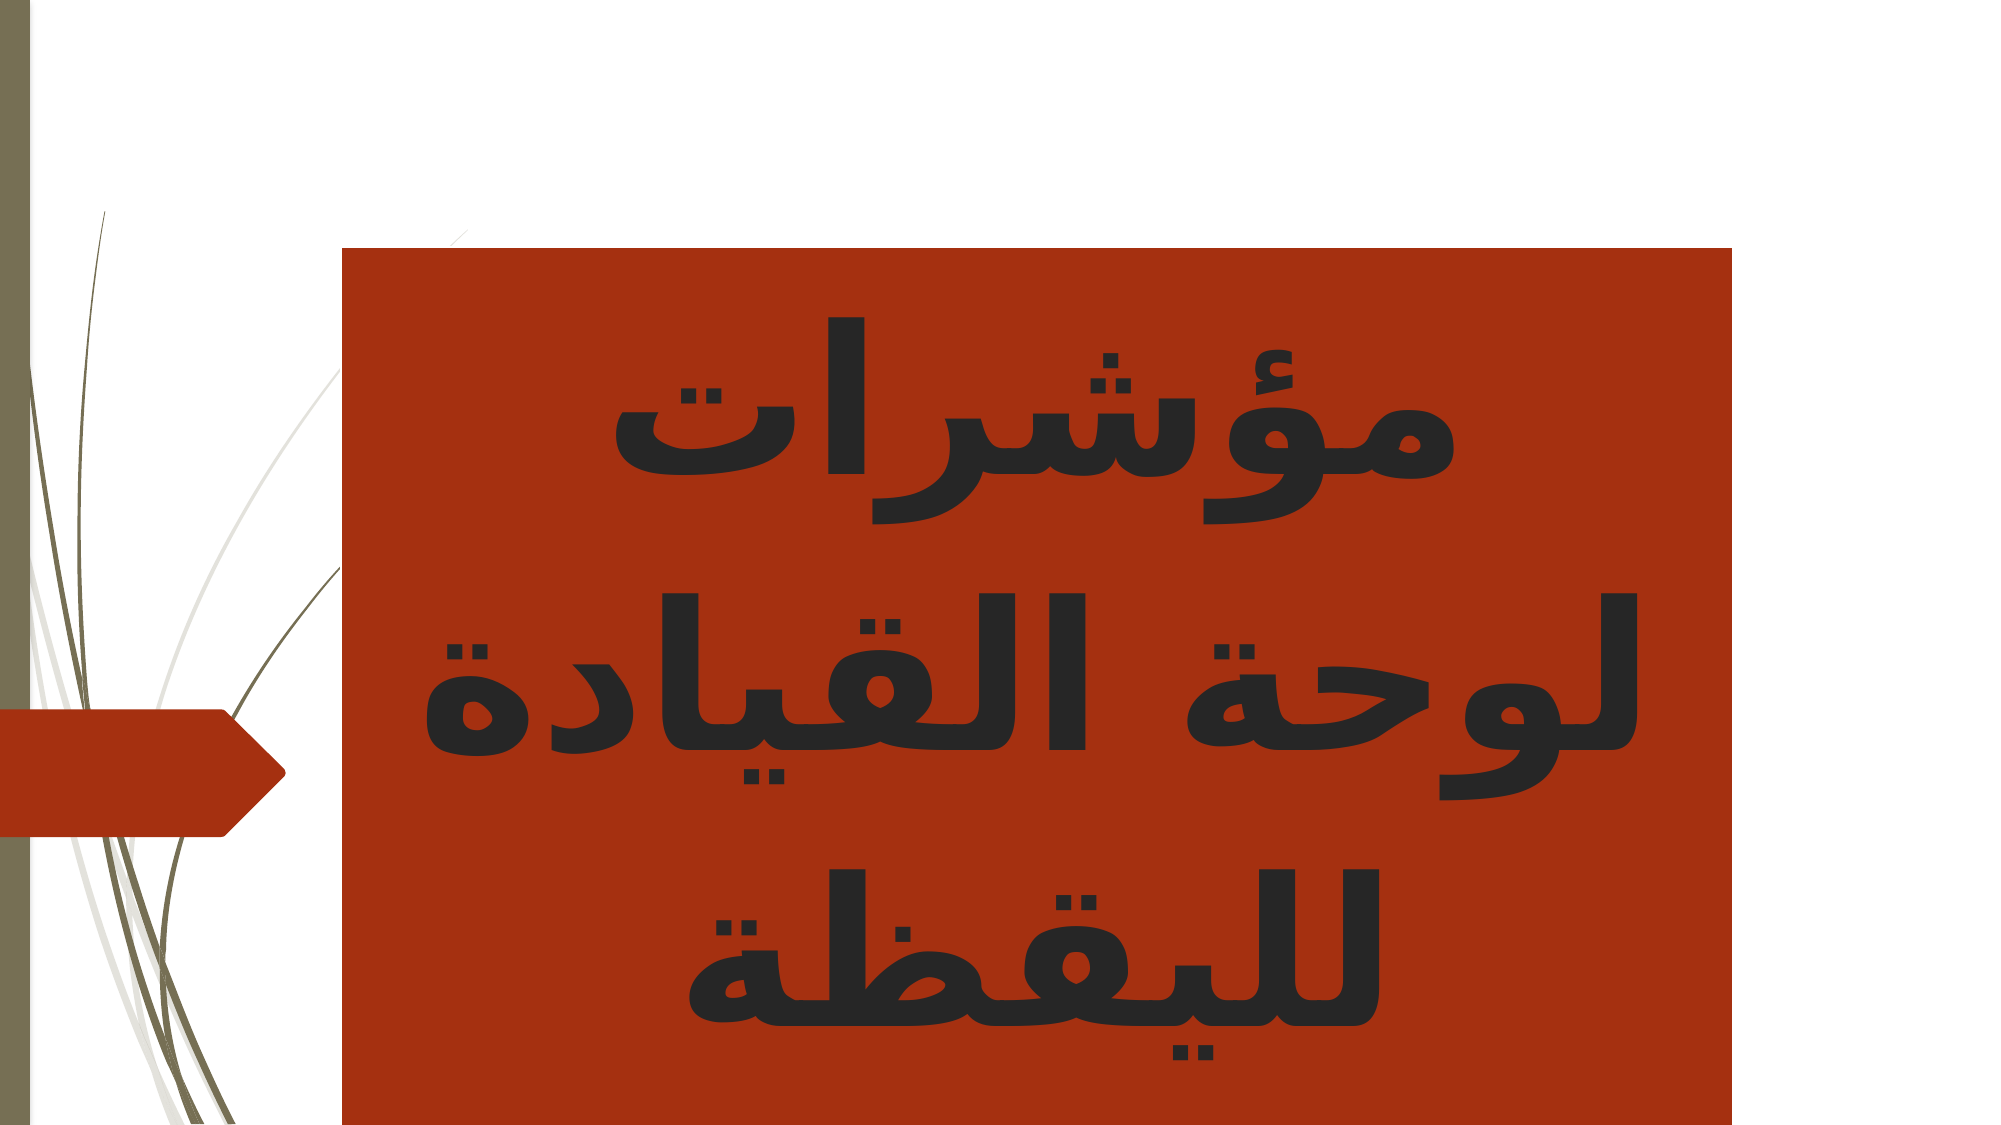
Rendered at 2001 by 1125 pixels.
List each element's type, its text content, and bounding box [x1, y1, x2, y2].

table_header مؤشرات لوحة القيادة لليقظة الاجتماعية [342, 248, 1732, 1125]
